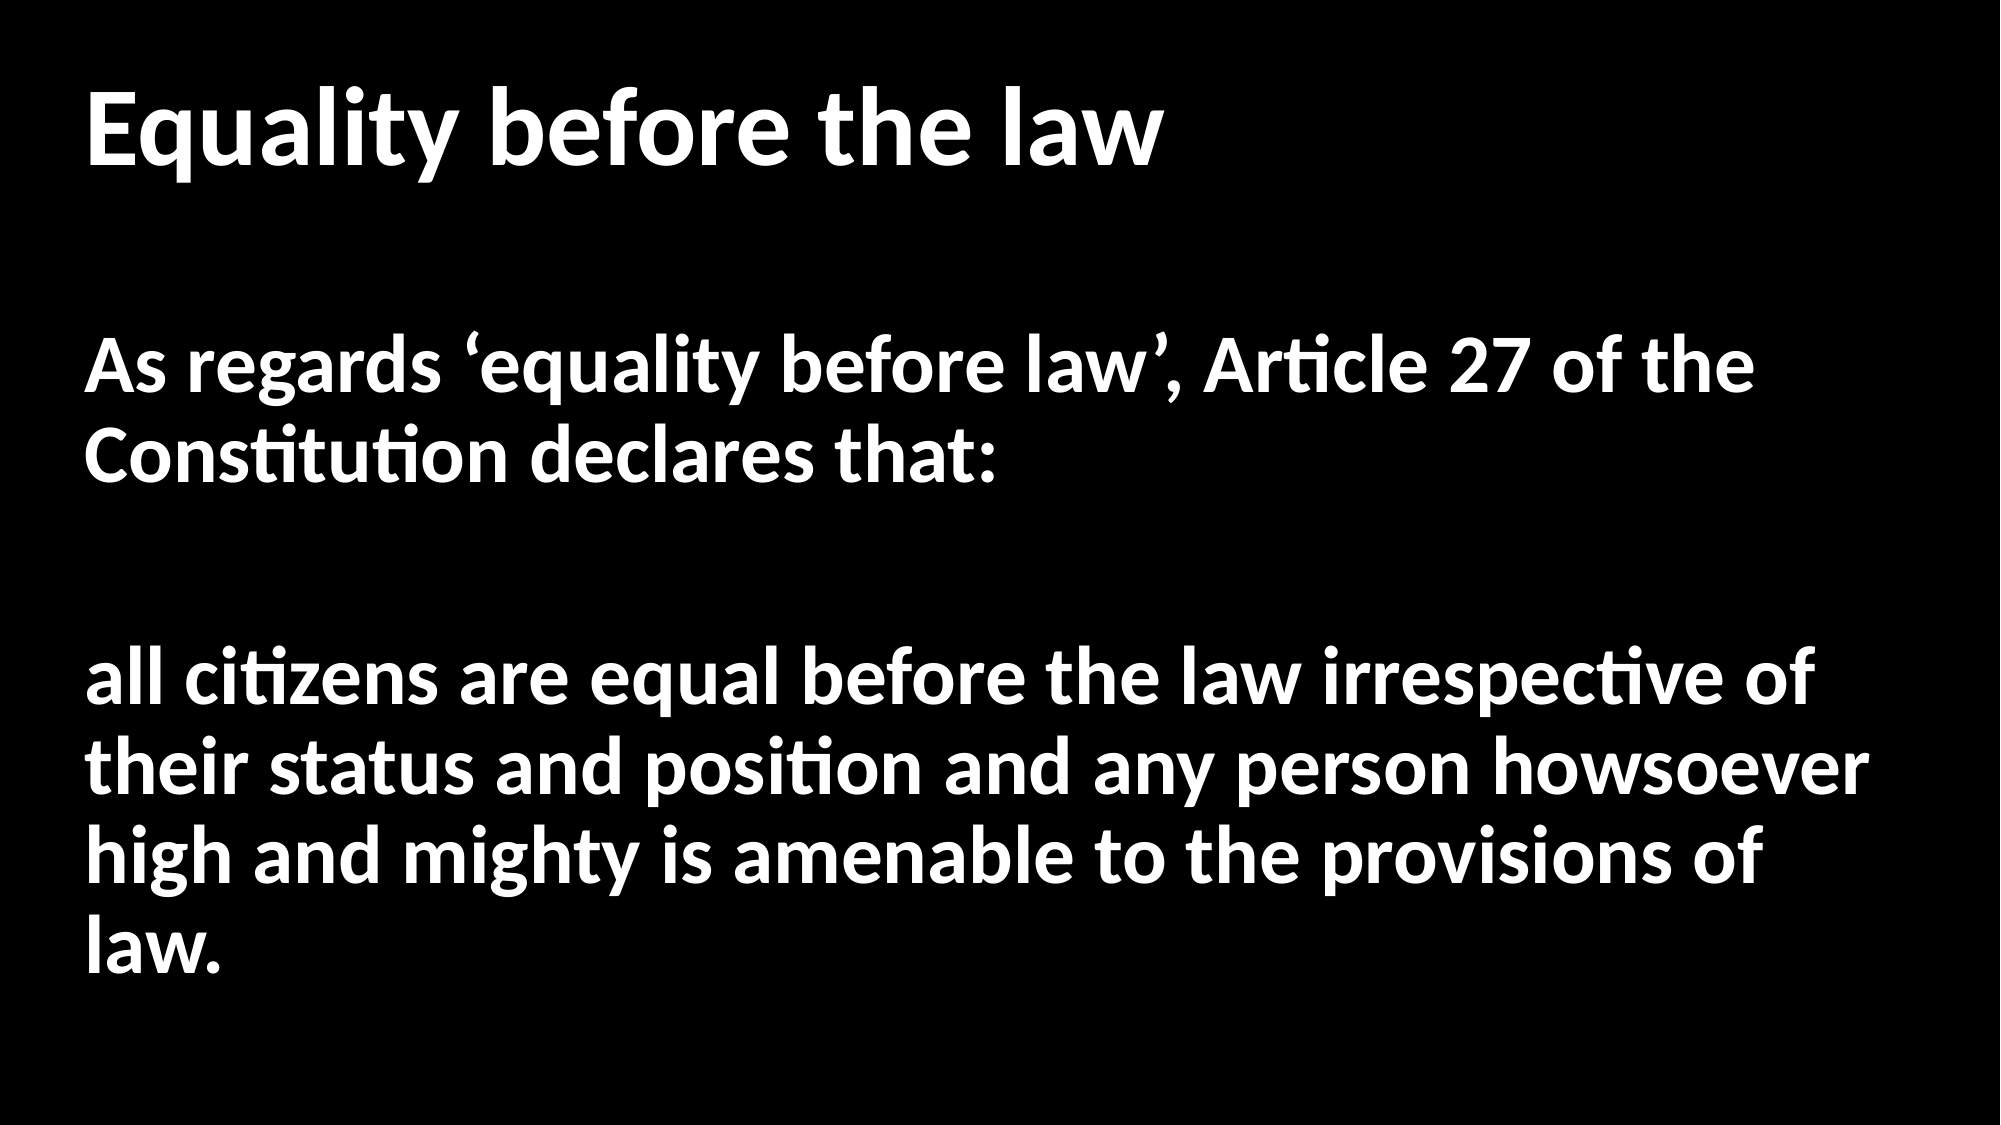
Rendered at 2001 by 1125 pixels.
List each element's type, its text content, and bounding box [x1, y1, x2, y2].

list Equality before the law As regards ‘equality before law’, Article 27 of the Constitution declares that: all citizens are equal before the law irrespective of their status and position and any person howsoever high and mighty is amenable to the provisions of law. [69, 60, 1935, 1071]
